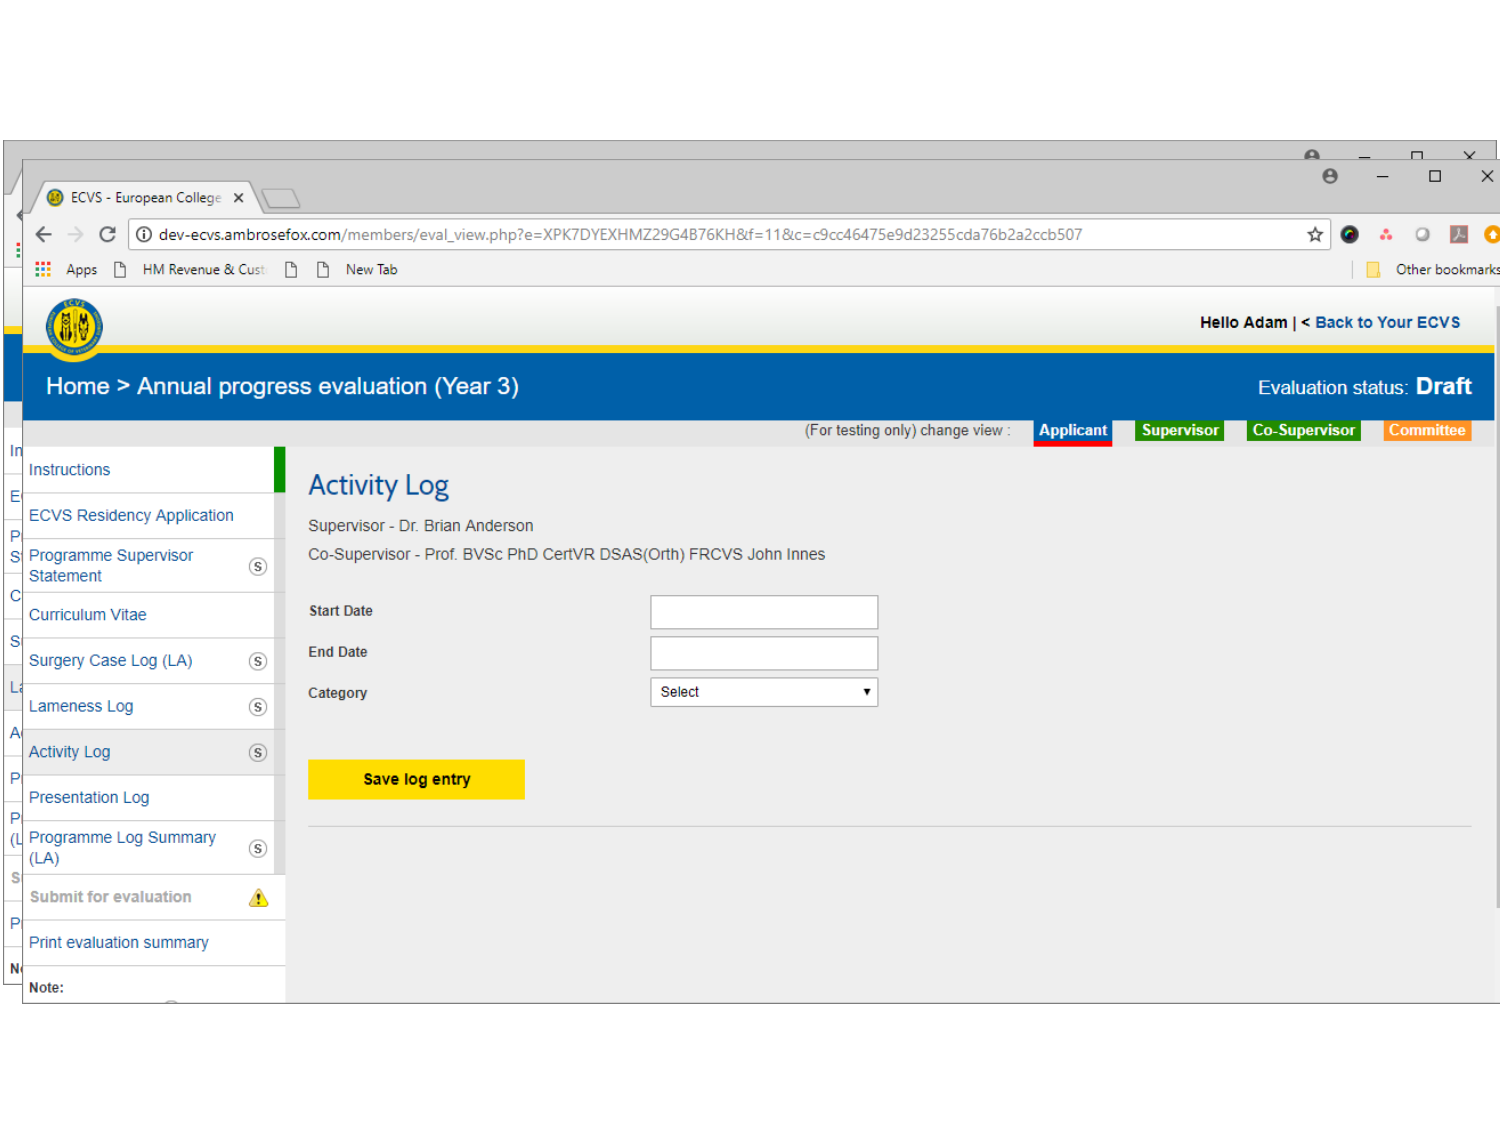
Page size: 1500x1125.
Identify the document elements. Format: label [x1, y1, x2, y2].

picture [3, 140, 1500, 1004]
